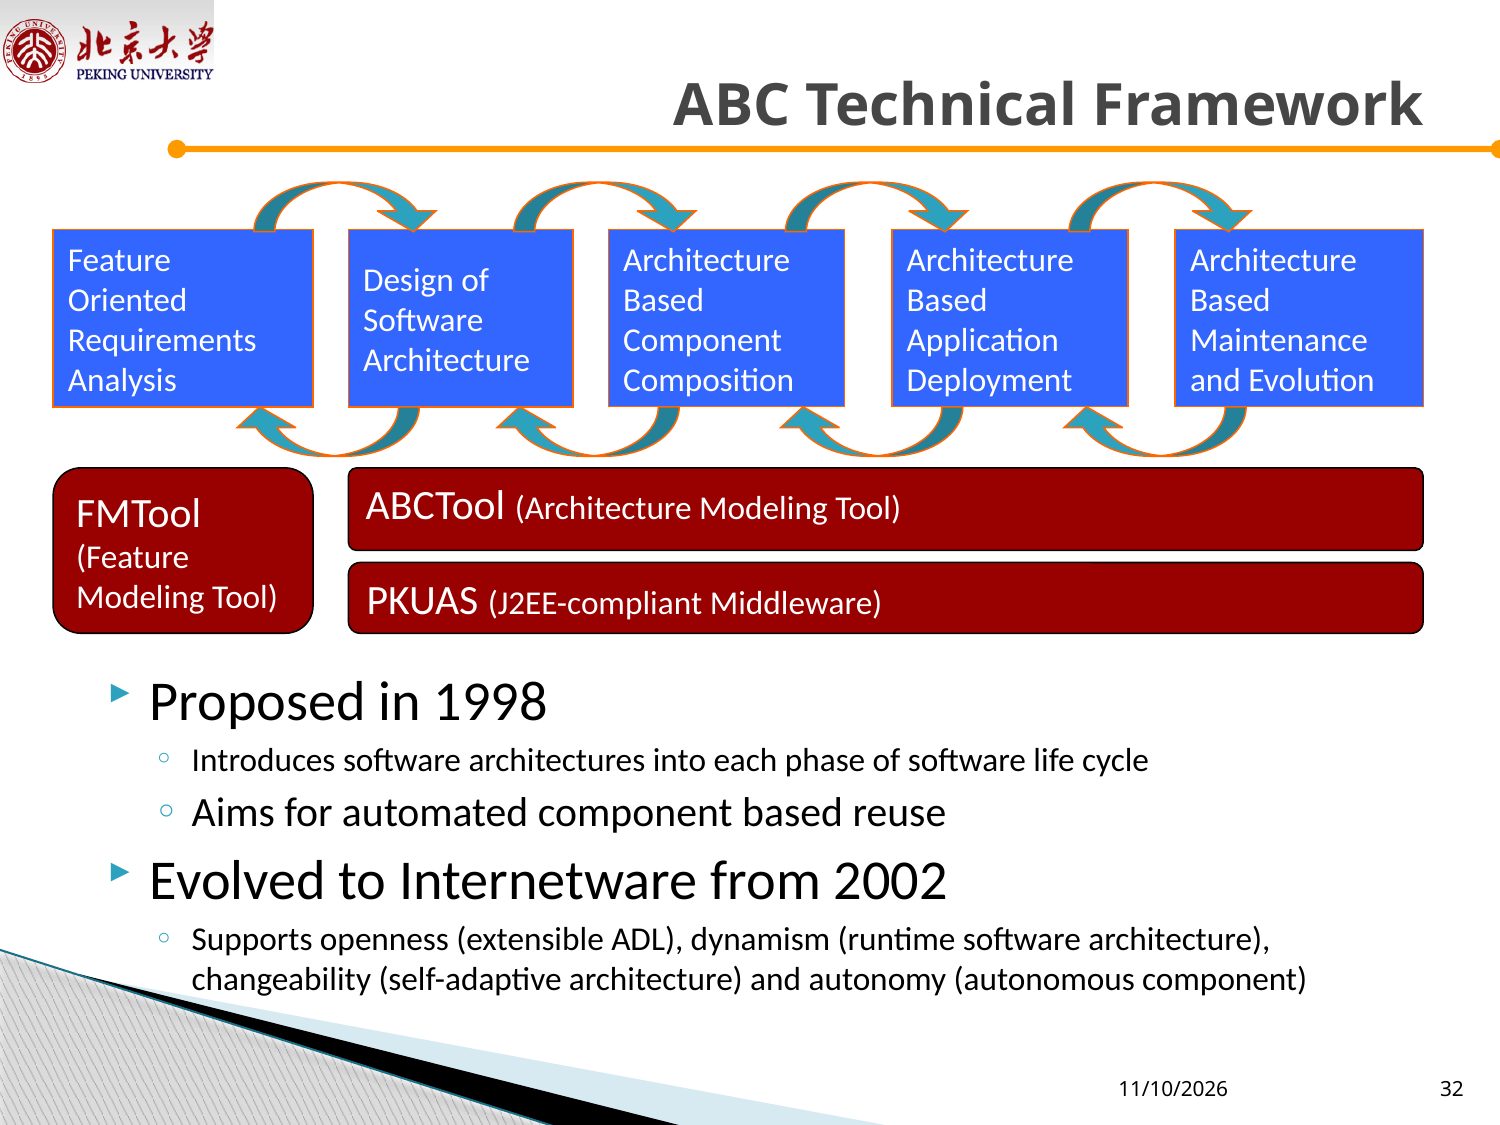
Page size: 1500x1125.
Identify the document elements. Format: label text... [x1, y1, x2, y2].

text_box Feature Oriented Requirements Analysis [53, 229, 313, 407]
text_box [780, 406, 963, 457]
text_box [253, 182, 436, 232]
text_box Architecture Based Maintenance and Evolution [1175, 229, 1424, 407]
text_box [237, 406, 420, 457]
text_box [513, 182, 696, 232]
text_box [170, 142, 1500, 156]
picture [0, 0, 214, 83]
slide_number 32 [1418, 1051, 1479, 1112]
list Proposed in 1998 Introduces software architectures into each phase of software life cycle Aims for automated component based reuse Evolved to Internetware from 2002 Supports openness (extensible ADL), dynamism (runtime software architecture), changeability (self-adaptive architecture) and autonomy (autonomous component) [75, 656, 1425, 1035]
text_box Architecture Based Application Deployment [891, 229, 1129, 407]
text_box FMTool (Feature Modeling Tool) [53, 467, 314, 634]
text_box [785, 182, 968, 232]
text_box [1069, 182, 1252, 232]
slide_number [1103, 1051, 1418, 1112]
text_box PKUAS (J2EE-compliant Middleware) [348, 562, 1424, 634]
title ABC Technical Framework [88, 8, 1439, 197]
text_box Architecture Based Component Composition [608, 229, 845, 407]
text_box [497, 406, 680, 457]
text_box Design of Software Architecture [348, 229, 573, 407]
text_box [1064, 406, 1247, 457]
text_box ABCTool (Architecture Modeling Tool) [348, 467, 1424, 551]
